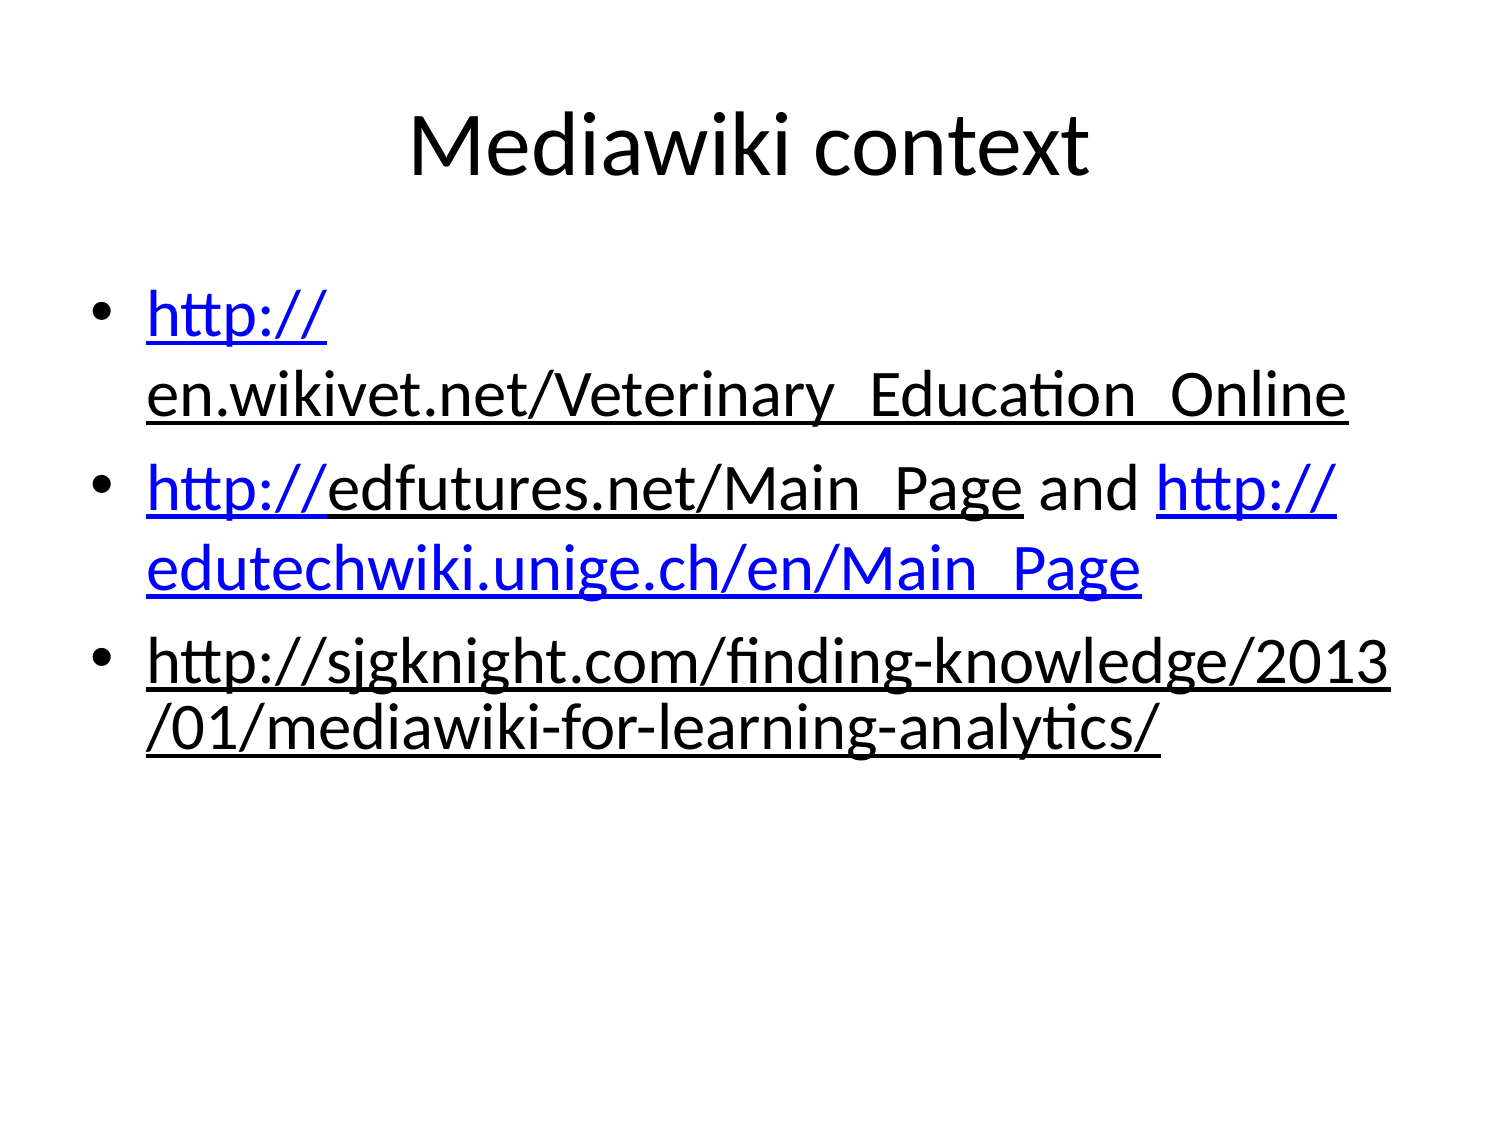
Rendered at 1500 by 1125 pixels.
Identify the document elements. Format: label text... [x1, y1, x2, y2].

list http://en.wikivet.net/Veterinary_Education_Online http://edfutures.net/Main_Page and http://edutechwiki.unige.ch/en/Main_Page http://sjgknight.com/finding-knowledge/2013/01/mediawiki-for-learning-analytics/ [75, 262, 1425, 1005]
title Mediawiki context [75, 45, 1425, 233]
